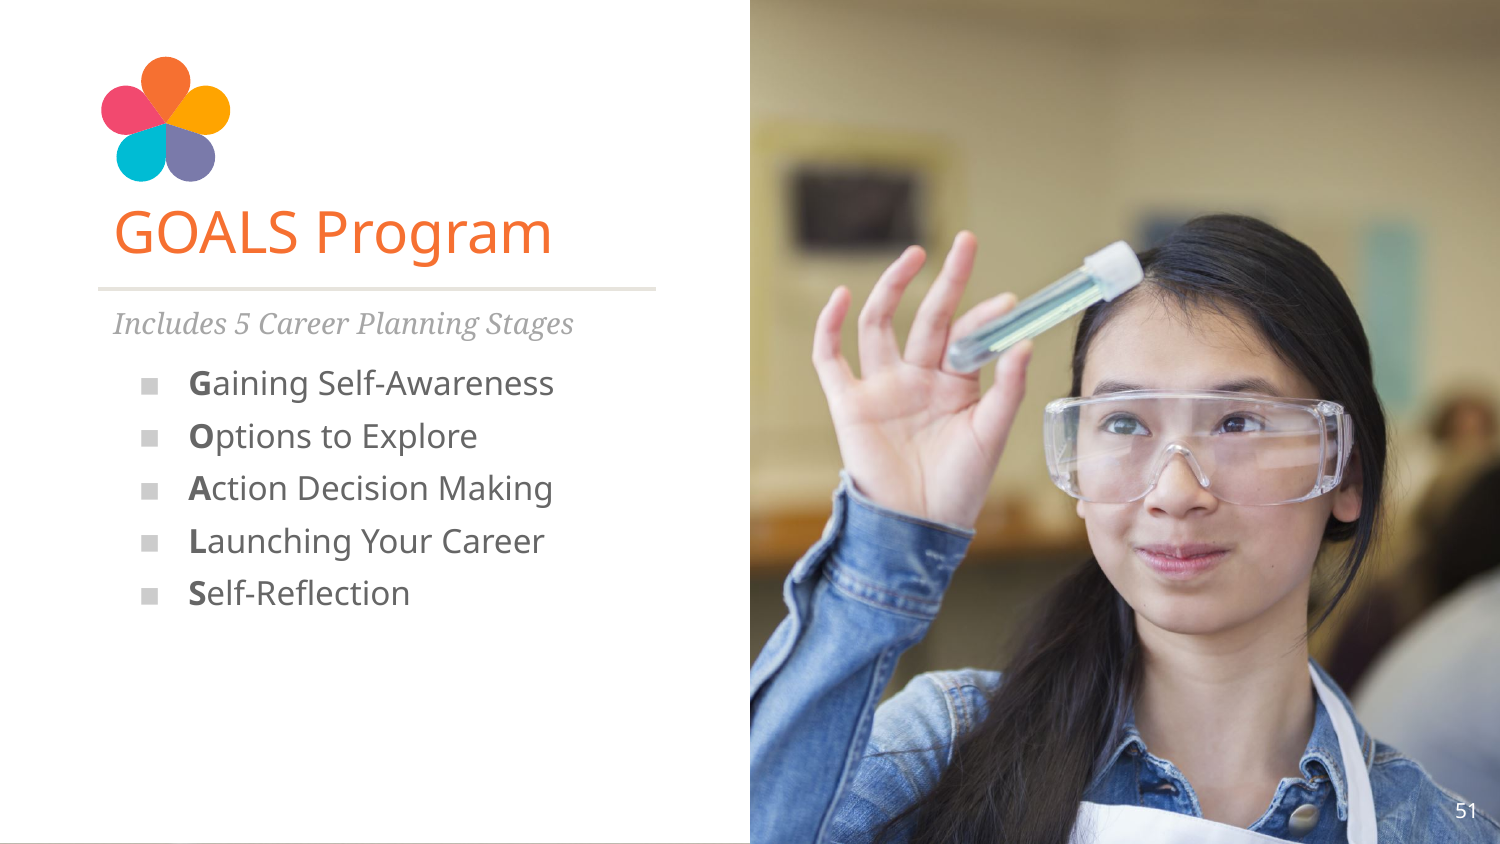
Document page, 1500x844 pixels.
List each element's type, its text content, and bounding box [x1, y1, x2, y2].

picture [749, 0, 1500, 844]
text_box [97, 56, 234, 186]
title GOALS Program [98, 120, 676, 281]
list Gaining Self-Awareness Options to Explore Action Decision Making Launching Your Career Self-Reflection [98, 289, 676, 689]
text_box Includes 5 Career Planning Stages [98, 297, 621, 414]
